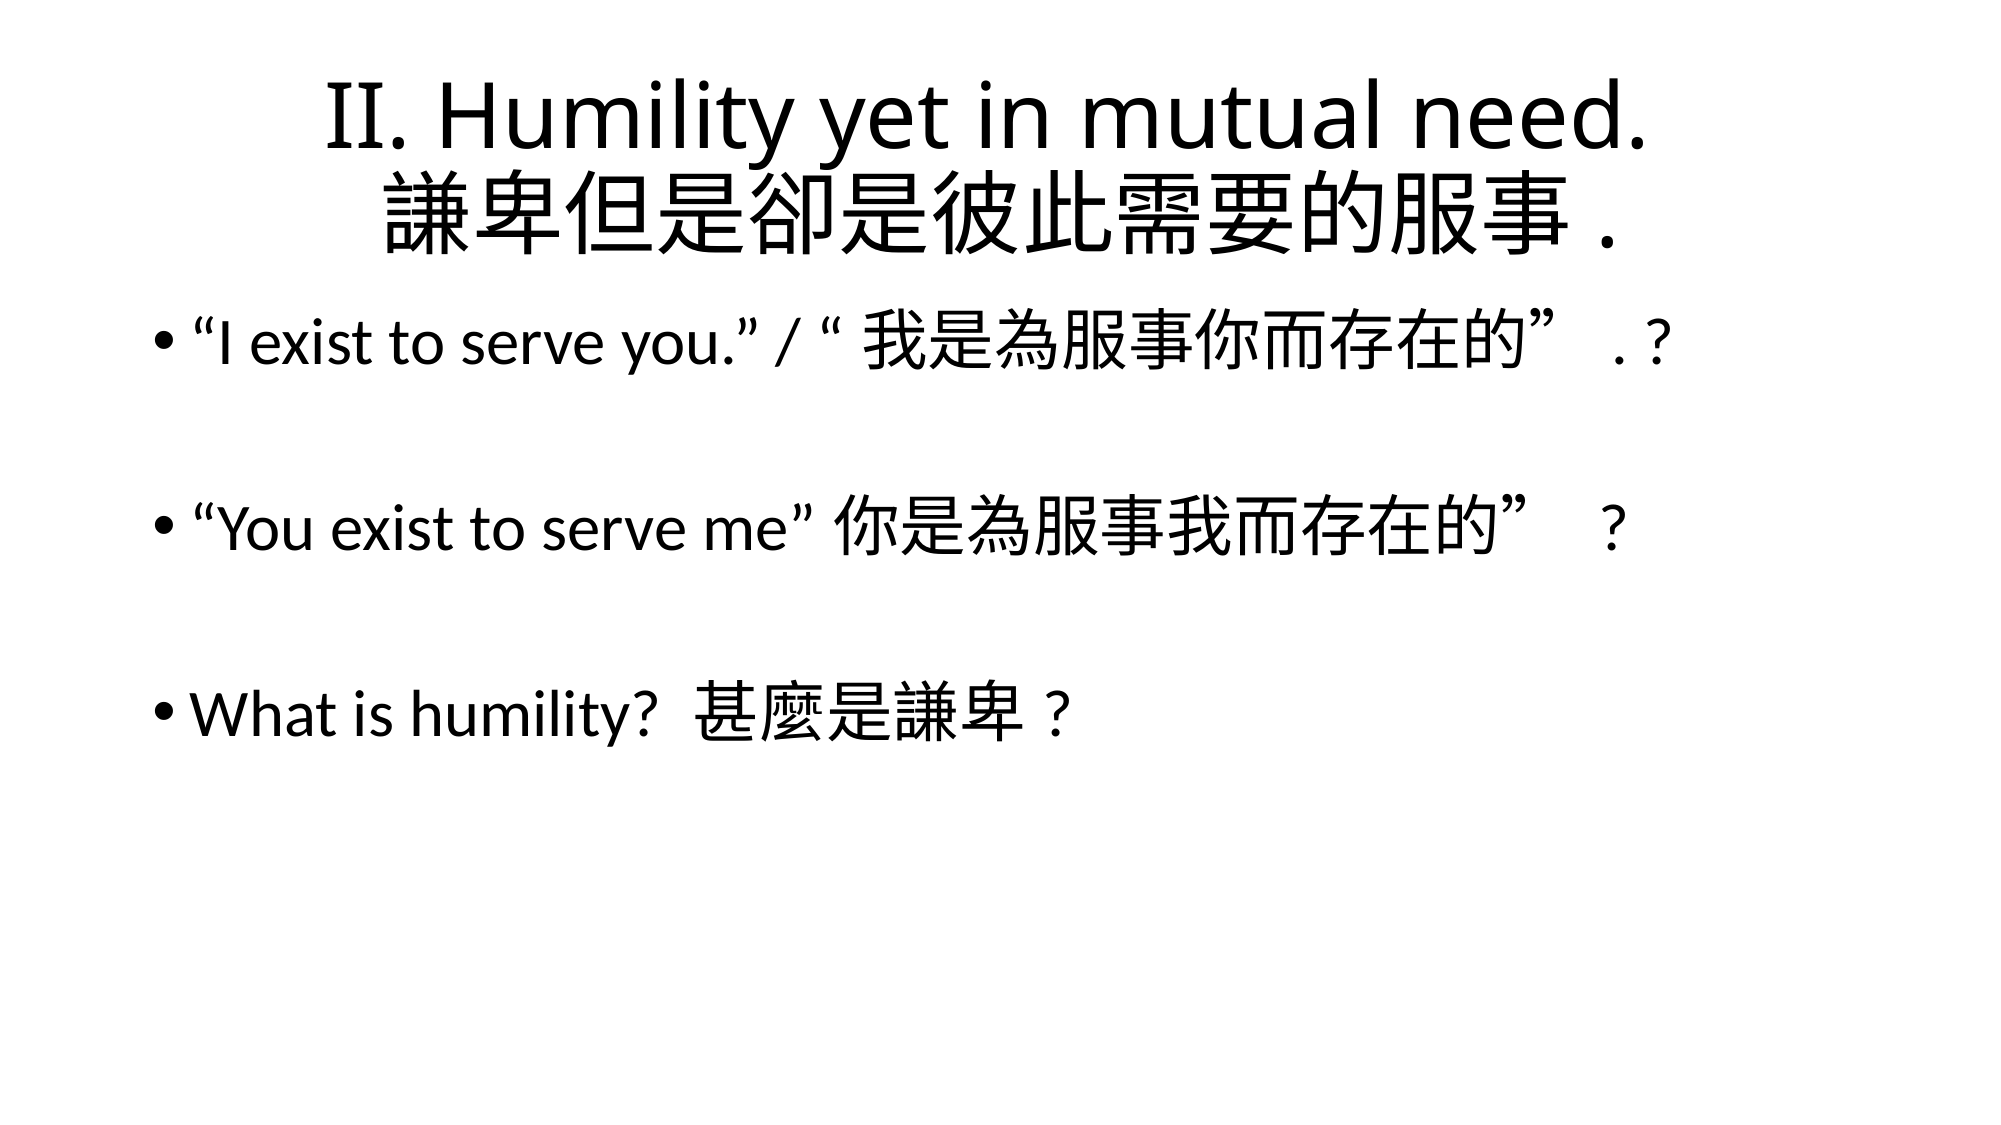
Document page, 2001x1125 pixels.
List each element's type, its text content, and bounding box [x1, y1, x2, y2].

title II. Humility yet in mutual need. 謙卑但是卻是彼此需要的服事. [137, 59, 1863, 278]
list “I exist to serve you.” / “我是為服事你而存在的”. ? “You exist to serve me”你是為服事我而存在的” ? What is humility? 甚麼是謙卑? [137, 299, 1863, 1014]
